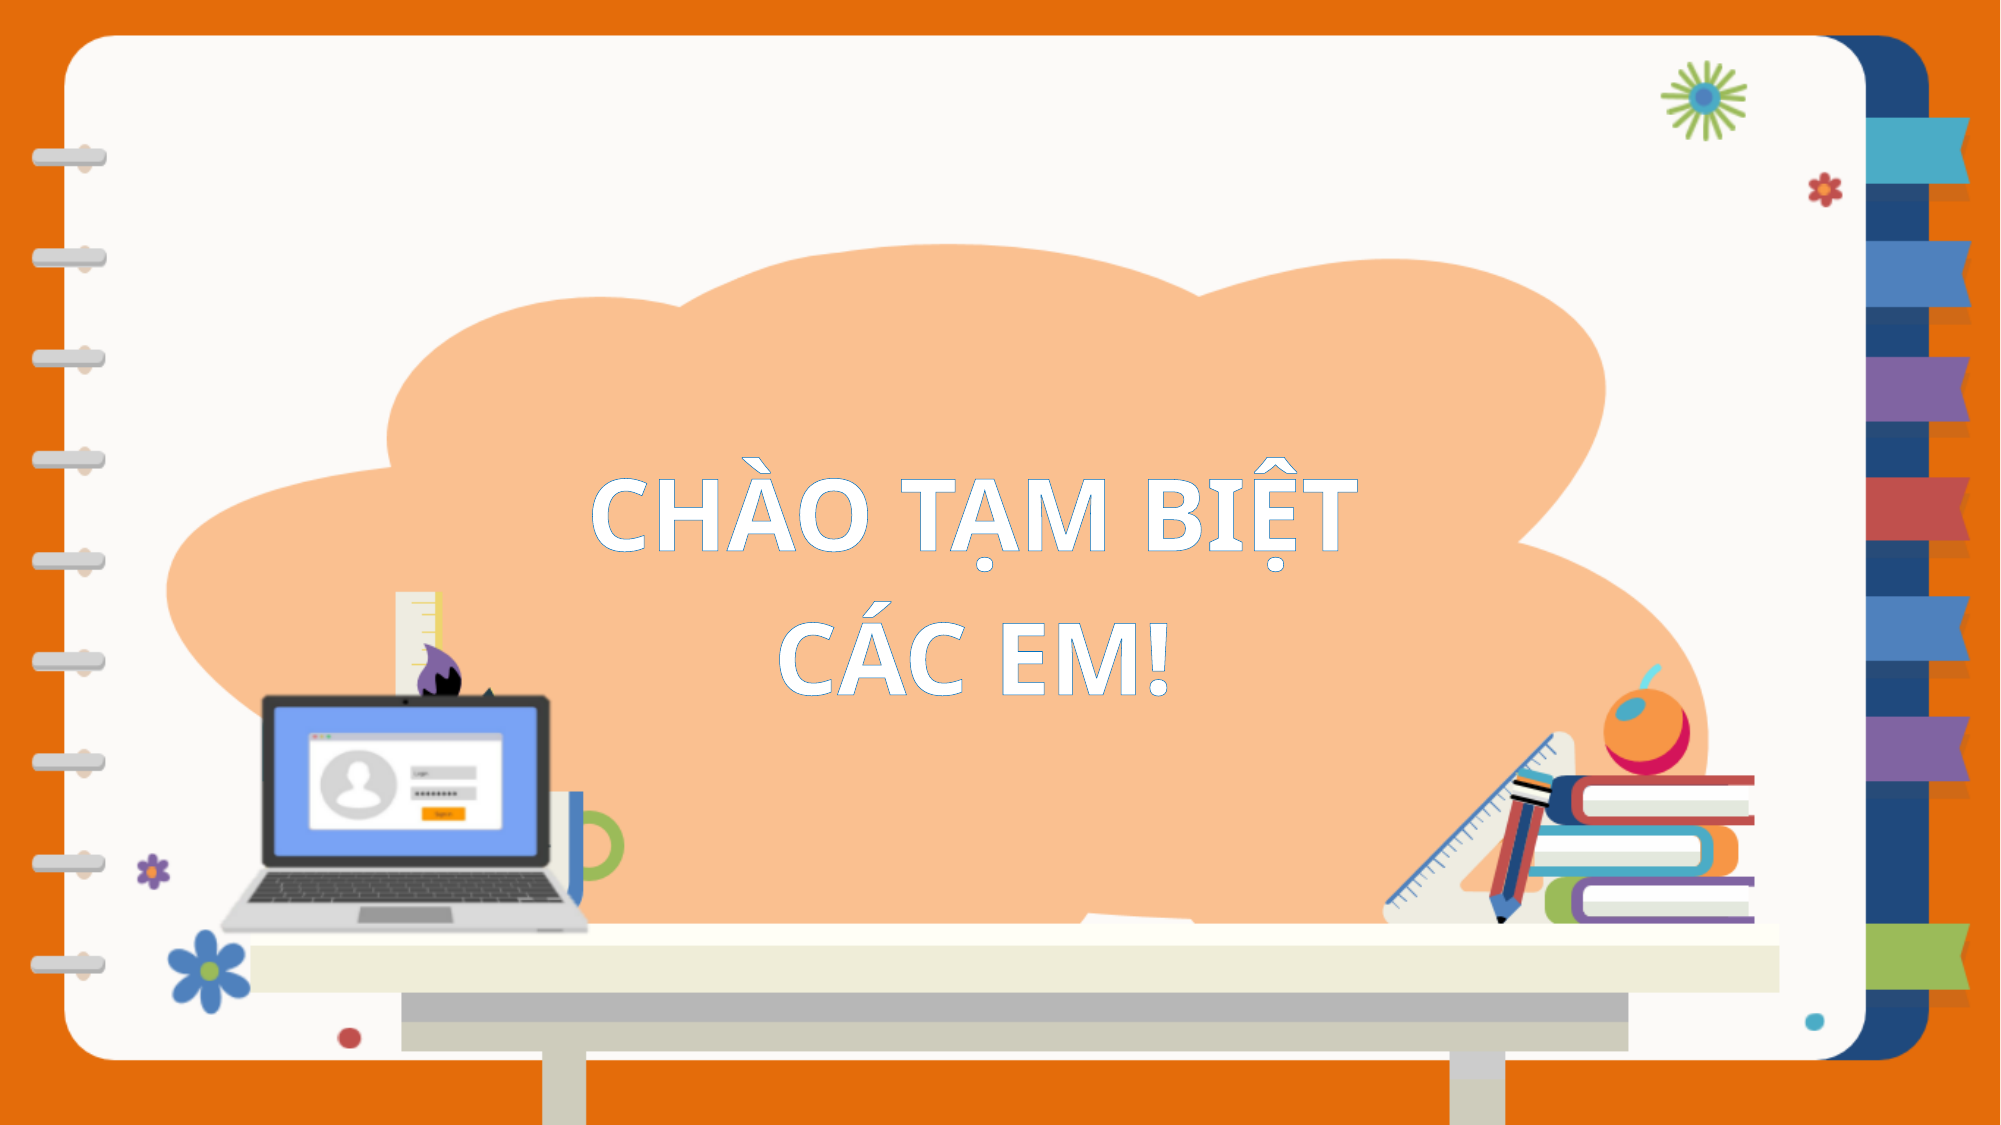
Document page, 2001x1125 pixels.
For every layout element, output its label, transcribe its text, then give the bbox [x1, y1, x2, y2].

picture [0, 0, 2001, 1125]
text_box CHÀO TẠM BIỆT CÁC EM! [571, 419, 1375, 723]
